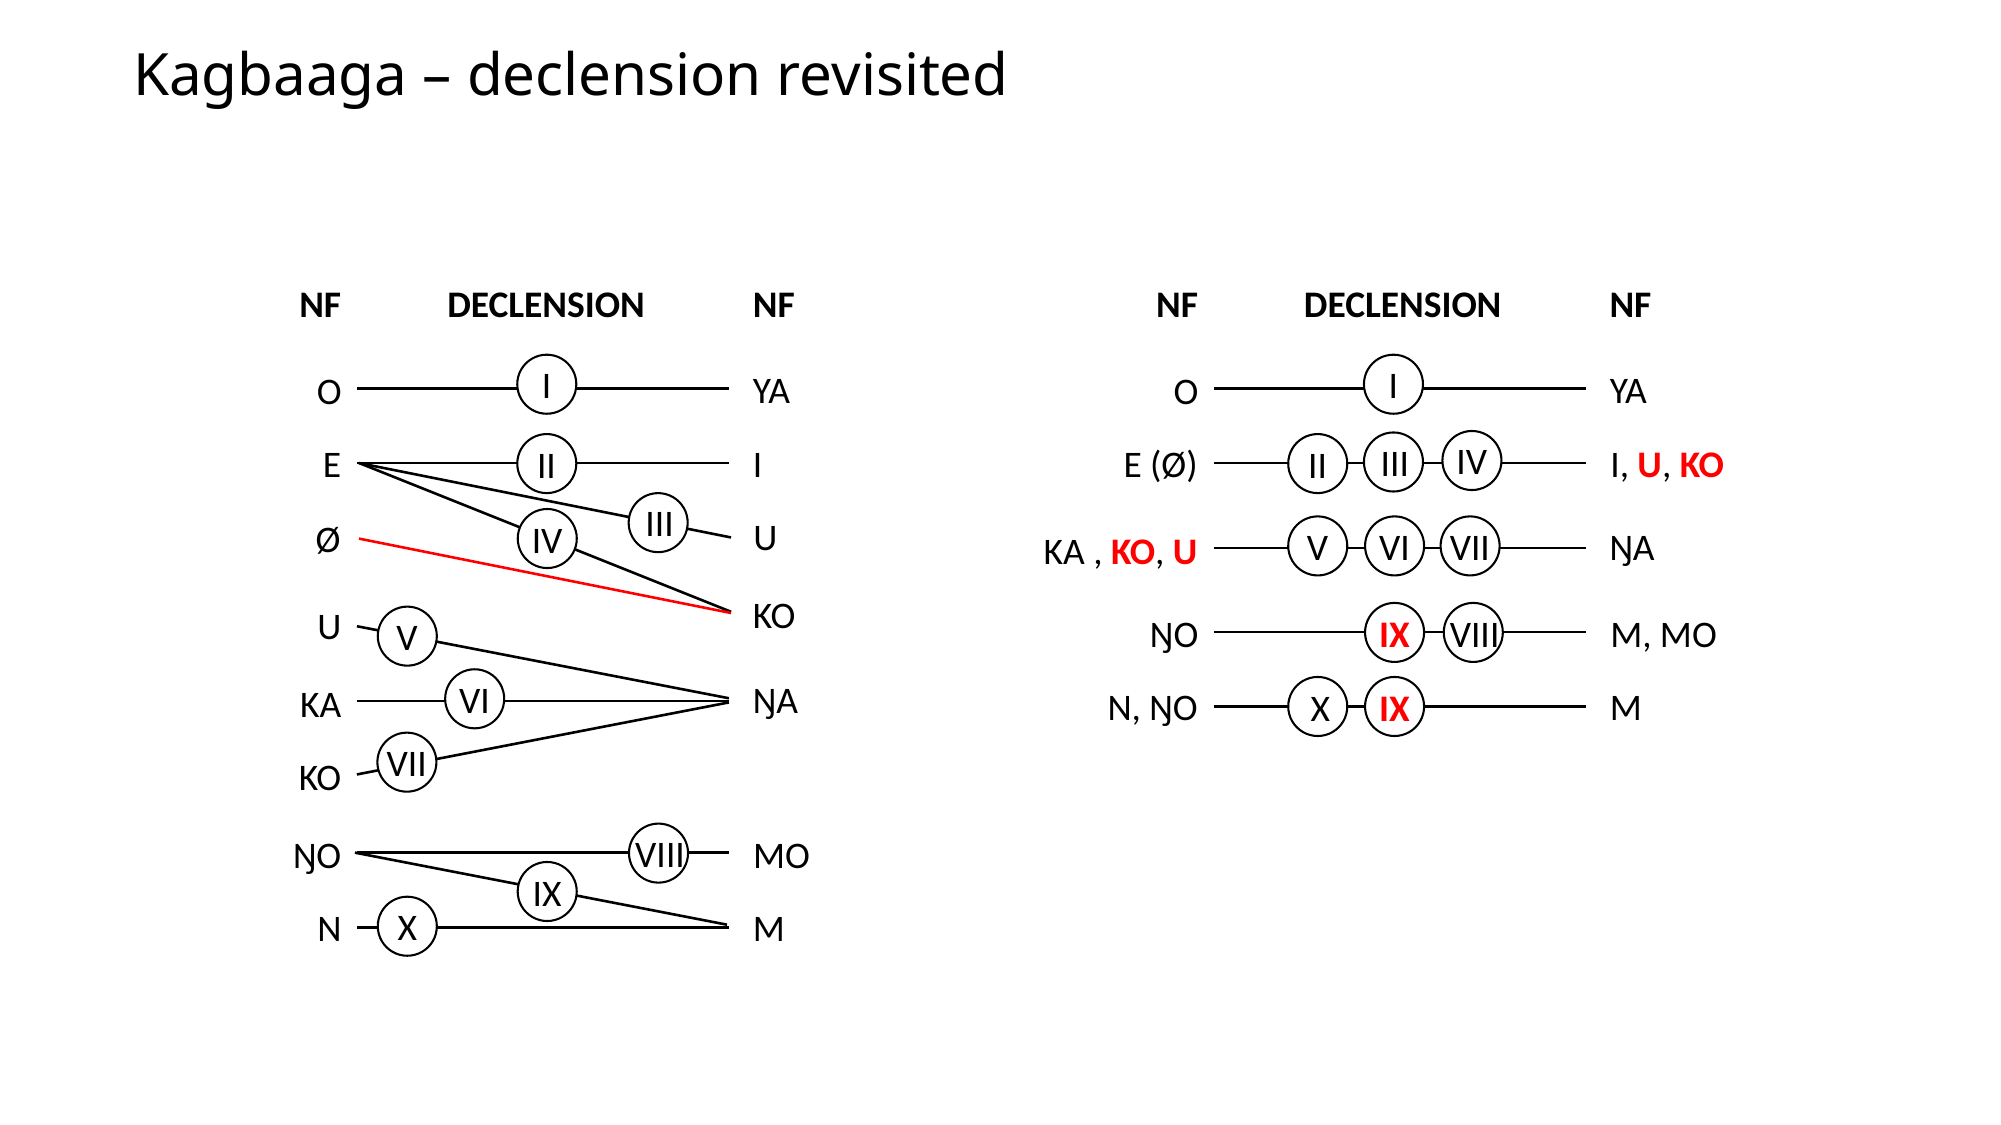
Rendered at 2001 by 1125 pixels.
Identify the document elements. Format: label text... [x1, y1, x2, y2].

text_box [354, 852, 727, 925]
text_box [620, 822, 701, 884]
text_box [443, 668, 506, 730]
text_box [628, 491, 690, 538]
text_box O [301, 359, 357, 420]
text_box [377, 613, 437, 667]
text_box Ø [300, 507, 356, 567]
text_box DECLENSION [432, 272, 660, 332]
text_box YA [738, 359, 806, 419]
text_box NF [738, 272, 810, 332]
title Kagbaaga – declension revisited [118, 29, 1844, 124]
text_box MO [738, 823, 825, 883]
text_box N [302, 896, 357, 957]
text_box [516, 508, 578, 538]
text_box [516, 861, 578, 922]
text_box U [302, 594, 356, 654]
text_box I [738, 432, 778, 493]
text_box ŊA [738, 668, 814, 729]
text_box ŊO [278, 823, 357, 884]
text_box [358, 462, 732, 538]
text_box KO [283, 745, 356, 806]
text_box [517, 433, 577, 494]
text_box E [307, 432, 356, 493]
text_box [1027, 272, 1740, 737]
text_box KA [285, 672, 357, 732]
text_box KO [738, 584, 811, 644]
text_box M [738, 896, 800, 957]
text_box NF [284, 272, 357, 332]
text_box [377, 895, 437, 957]
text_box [358, 538, 732, 613]
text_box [356, 702, 729, 775]
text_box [356, 626, 729, 699]
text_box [371, 731, 443, 793]
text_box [517, 353, 577, 415]
text_box U [738, 505, 793, 566]
